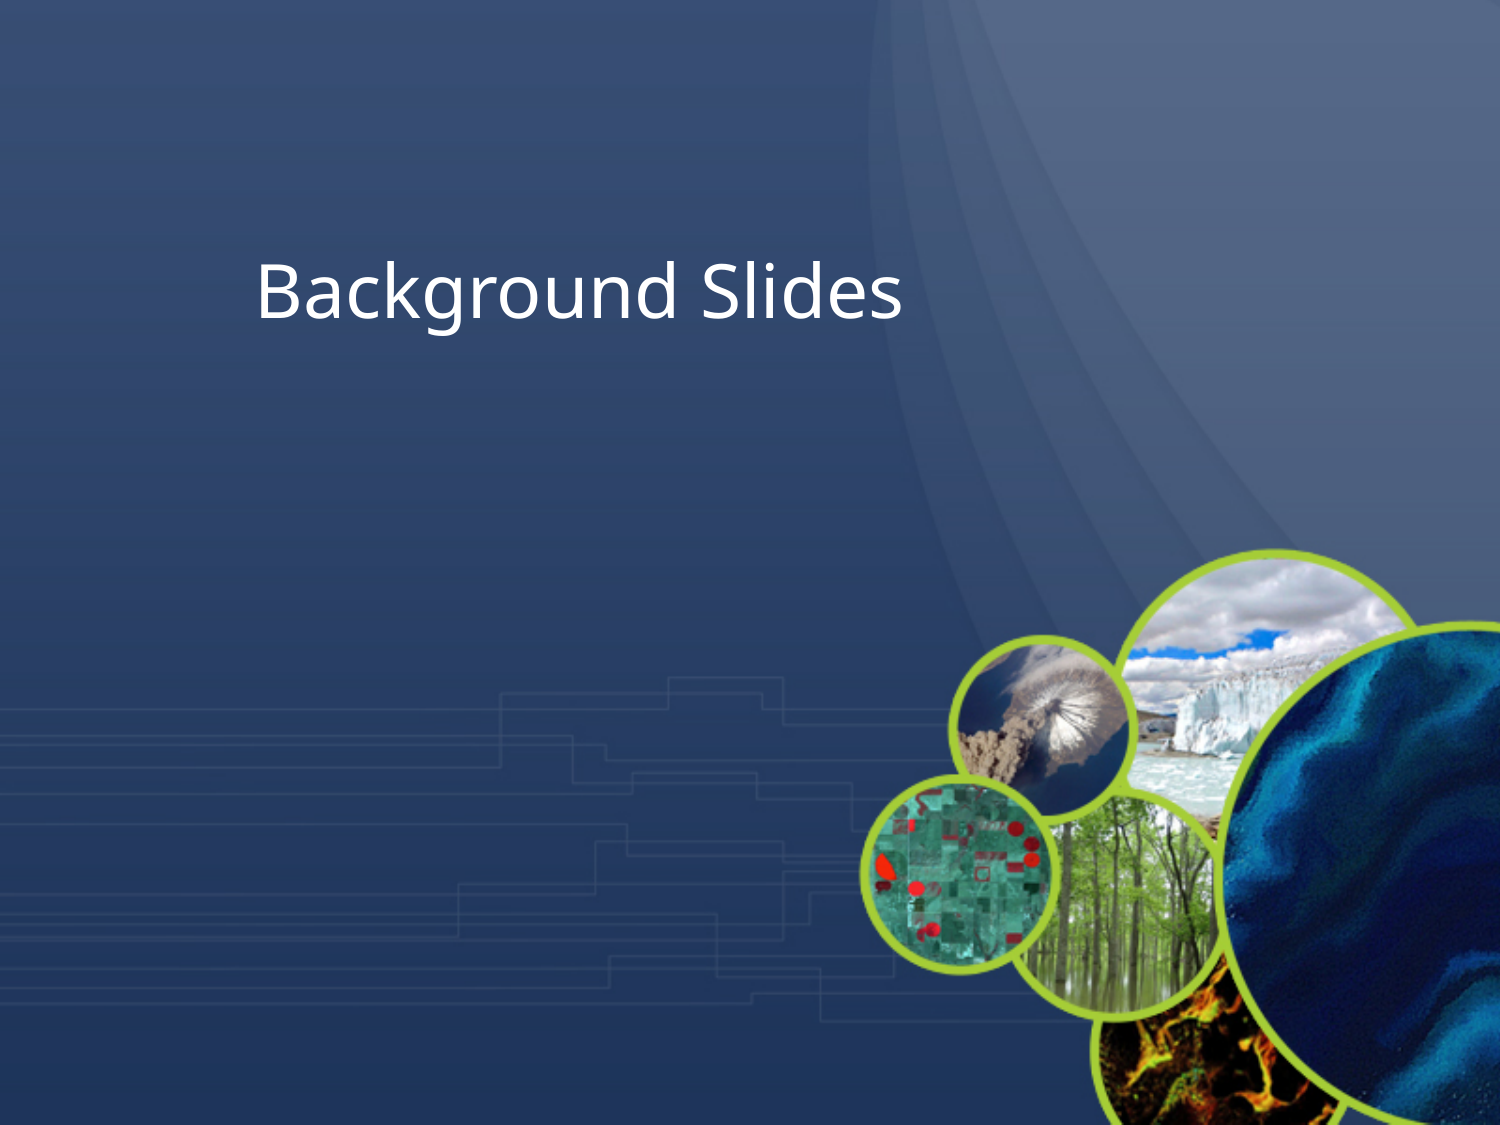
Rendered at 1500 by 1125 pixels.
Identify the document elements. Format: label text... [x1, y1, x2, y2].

picture [1435, 1058, 1443, 1065]
text_box Background Slides [246, 236, 913, 342]
picture [0, 0, 1500, 1125]
